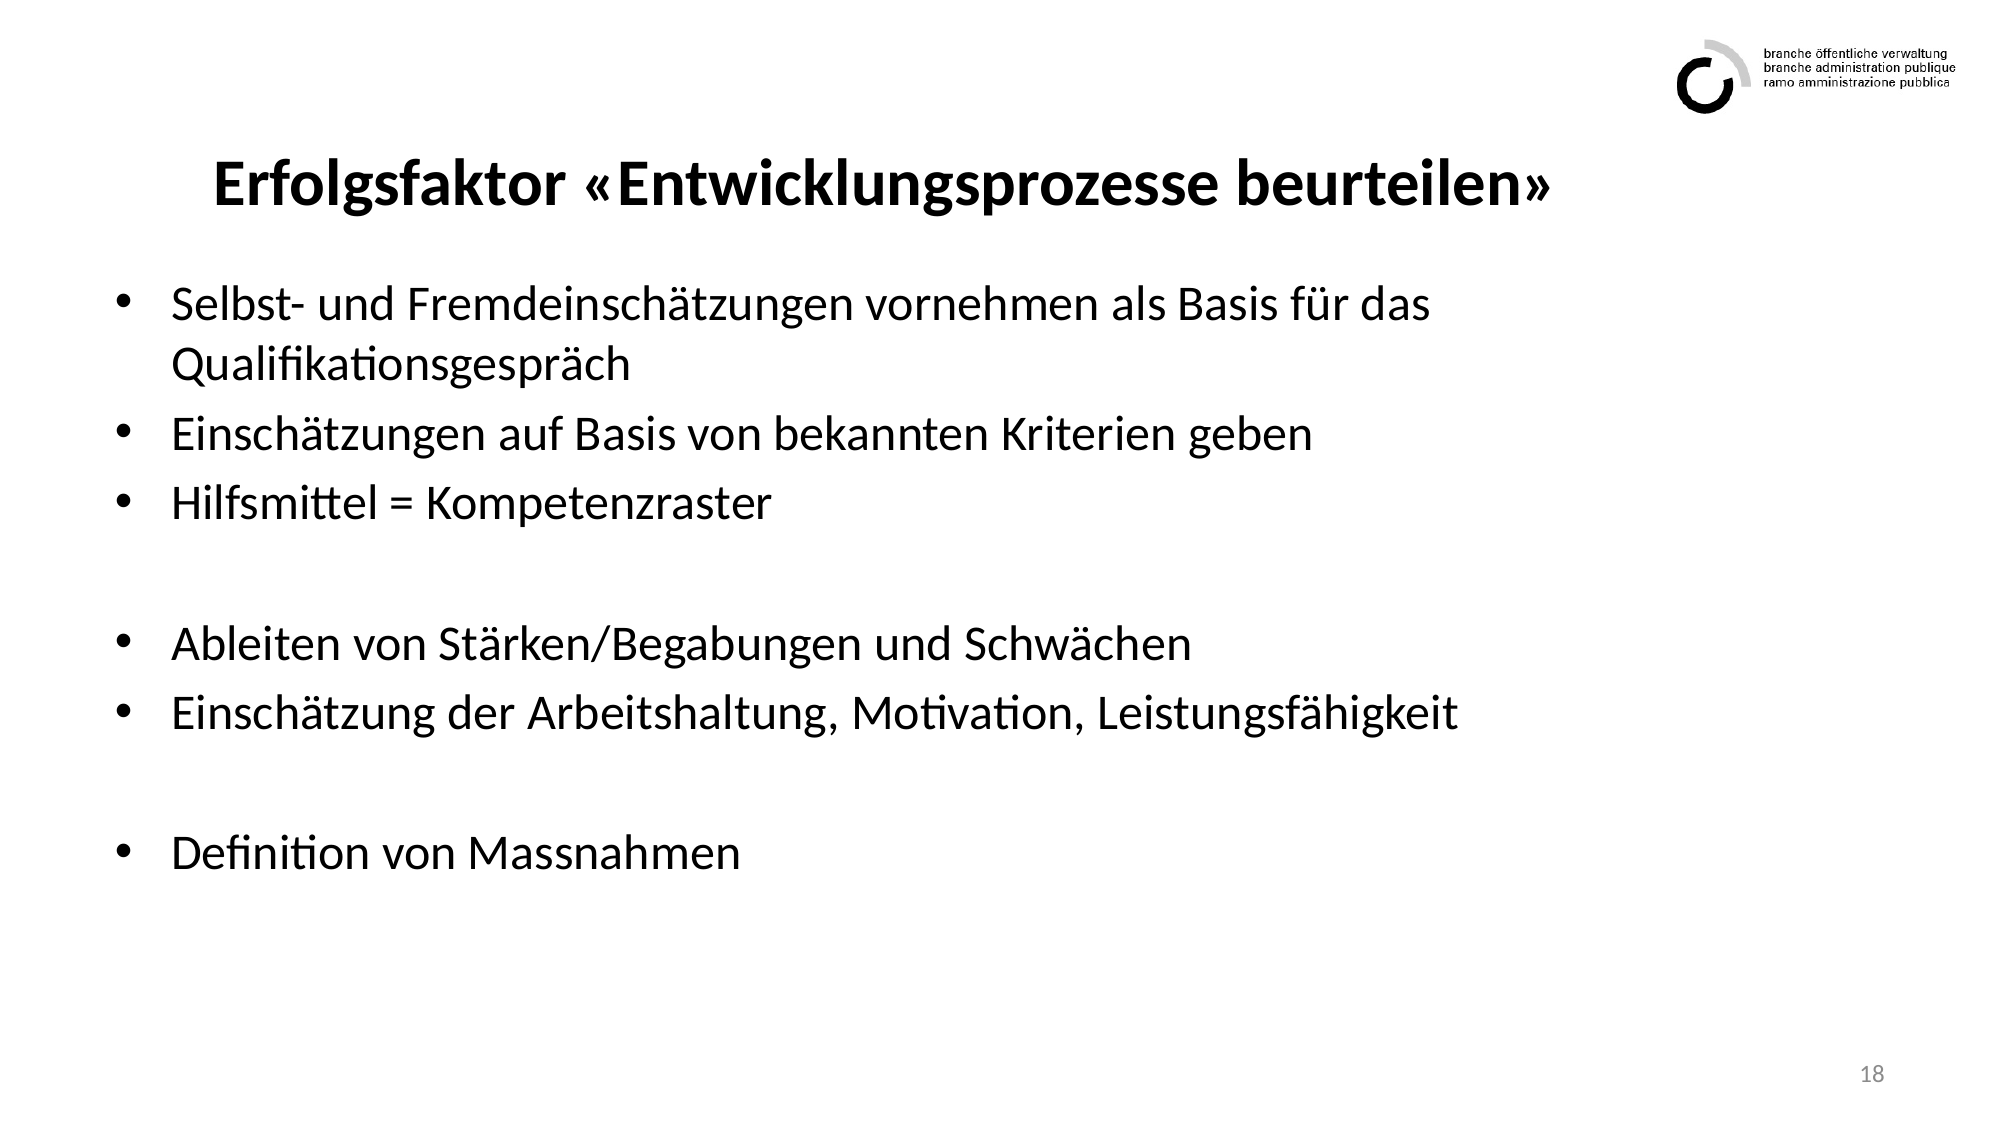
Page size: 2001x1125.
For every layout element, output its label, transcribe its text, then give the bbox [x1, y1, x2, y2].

slide_number 18 [1433, 1042, 1900, 1103]
title Erfolgsfaktor «Entwicklungsprozesse beurteilen» [99, 125, 1674, 233]
picture [1673, 35, 1963, 119]
list Selbst- und Fremdeinschätzungen vornehmen als Basis für das Qualifikationsgespräch Einschätzungen auf Basis von bekannten Kriterien geben Hilfsmittel = Kompetenzraster Ableiten von Stärken/Begabungen und Schwächen Einschätzung der Arbeitshaltung, Motivation, Leistungsfähigkeit Definition von Massnahmen [99, 262, 1900, 1005]
